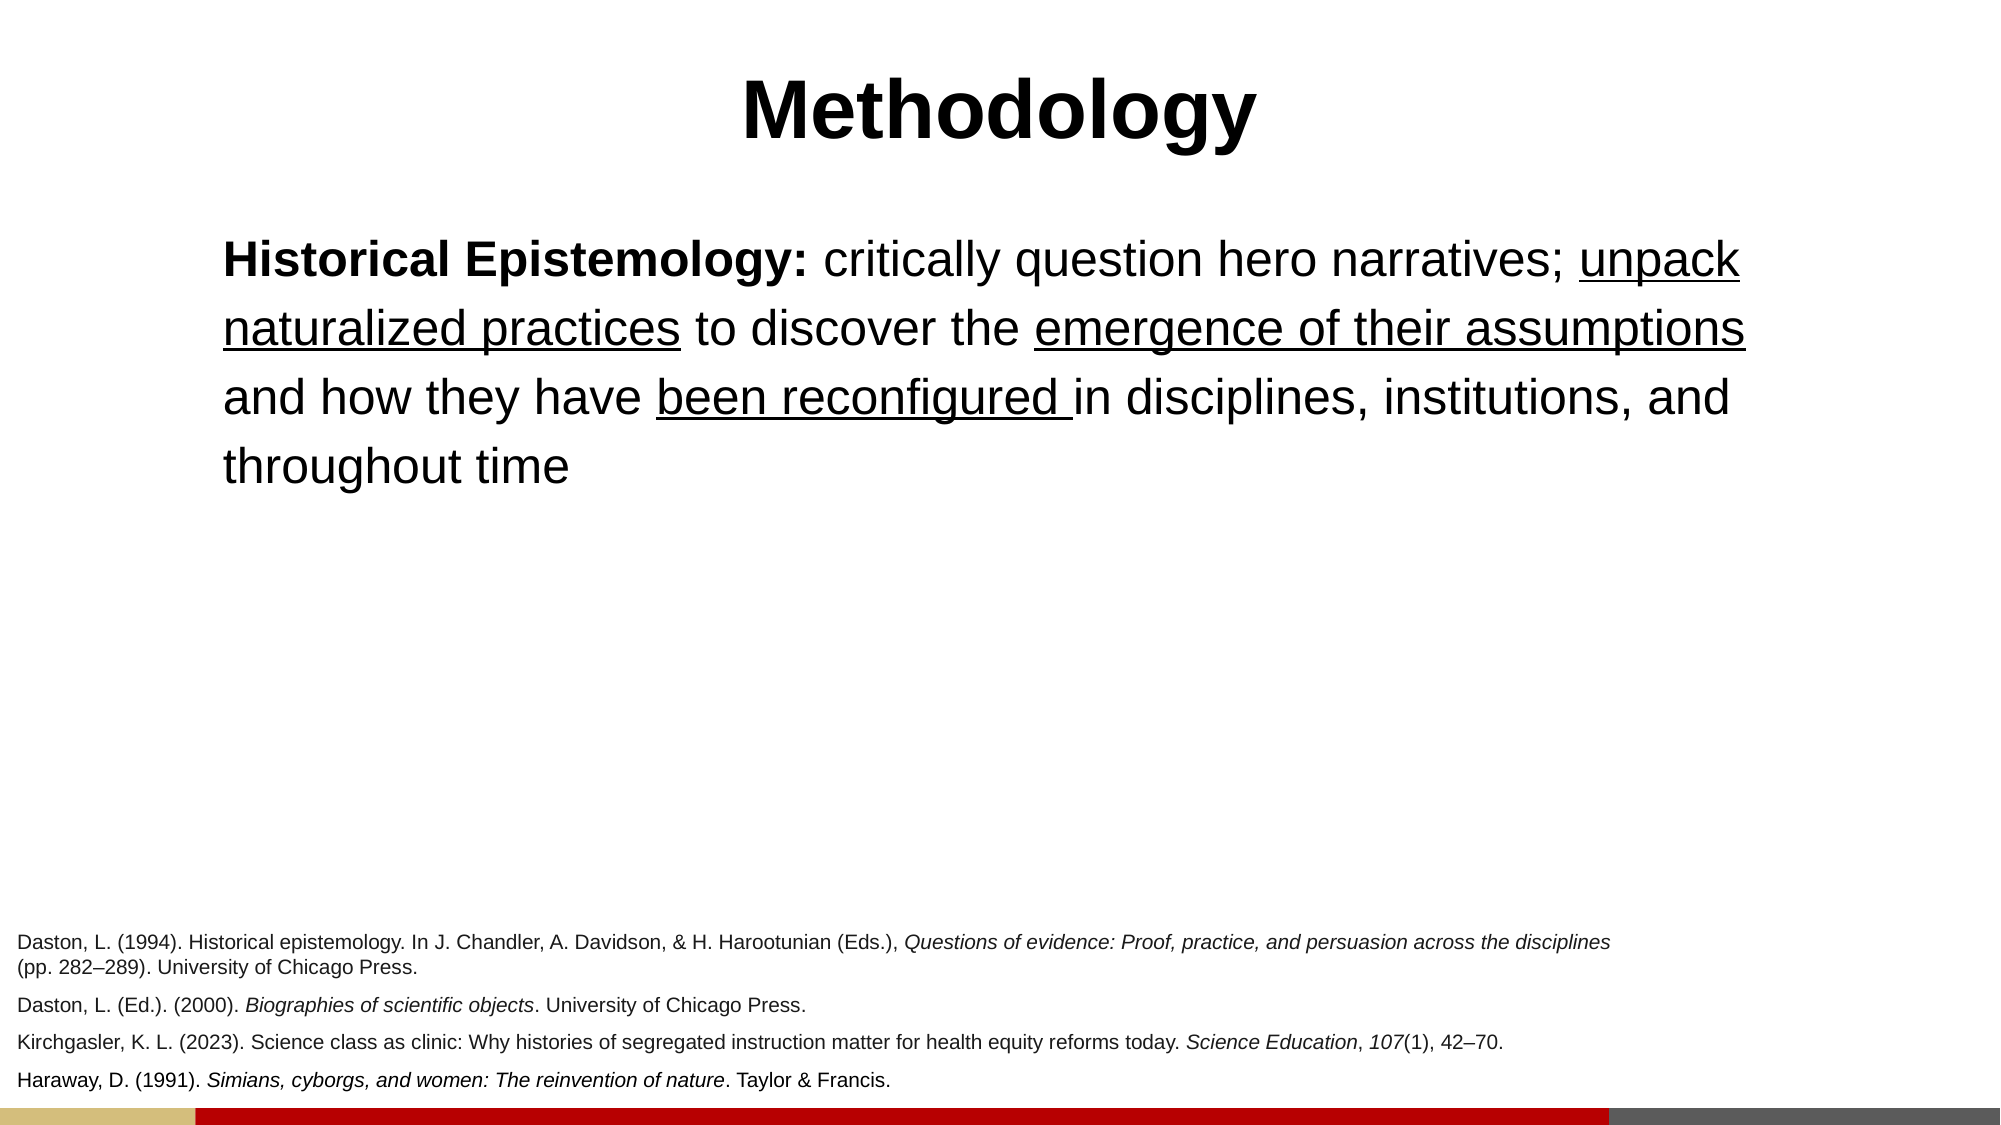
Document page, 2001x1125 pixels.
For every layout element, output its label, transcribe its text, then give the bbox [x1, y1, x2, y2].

list Historical Epistemology: critically question hero narratives; unpack naturalized practices to discover the emergence of their assumptions and how they have been reconfigured in disciplines, institutions, and throughout time [206, 221, 1794, 940]
text_box Daston, L. (1994). Historical epistemology. In J. Chandler, A. Davidson, & H. Harootunian (Eds.), Questions of evidence: Proof, practice, and persuasion across the disciplines (pp. 282–289). University of Chicago Press. Daston, L. (Ed.). (2000). Biographies of scientific objects. University of Chicago Press. Kirchgasler, K. L. (2023). Science class as clinic: Why histories of segregated instruction matter for health equity reforms today. Science Education, 107(1), 42–70. Haraway, D. (1991). Simians, cyborgs, and women: The reinvention of nature. Taylor & Francis. [0, 918, 1655, 1125]
title Methodology [137, 3, 1863, 221]
